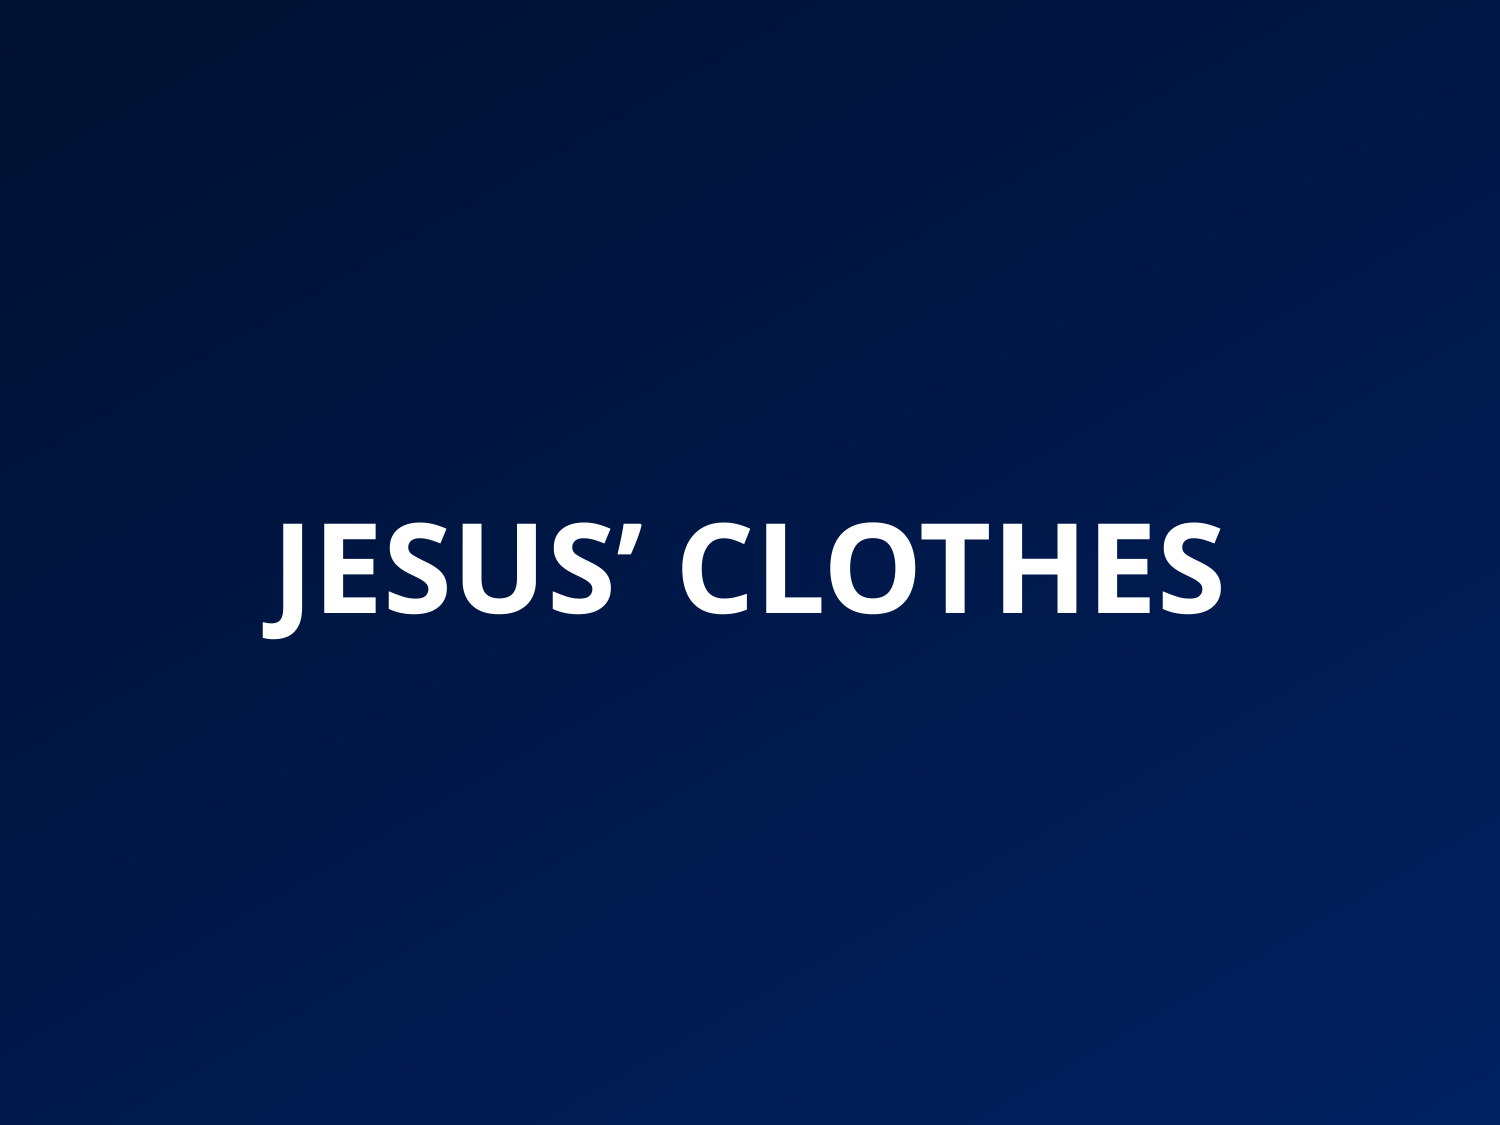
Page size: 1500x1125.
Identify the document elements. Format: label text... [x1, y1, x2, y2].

title JESUS’ CLOTHES [112, 476, 1388, 649]
